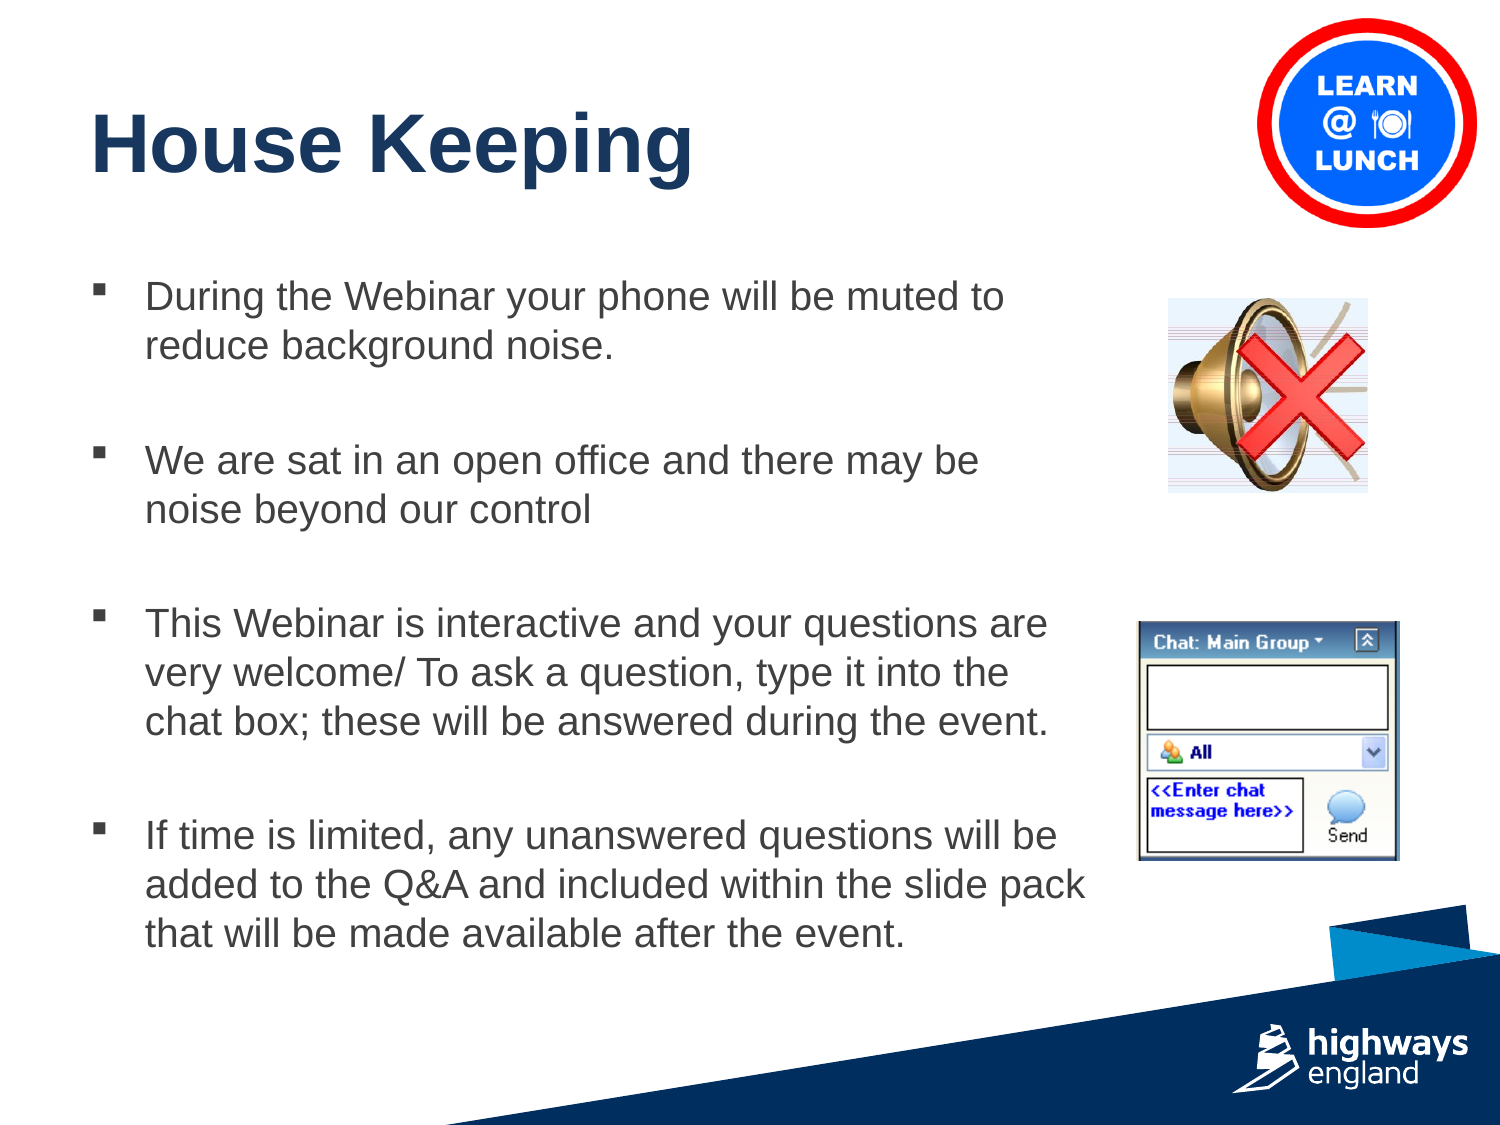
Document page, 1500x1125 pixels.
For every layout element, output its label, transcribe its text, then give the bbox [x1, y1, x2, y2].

picture [1168, 298, 1368, 493]
picture [1257, 18, 1477, 228]
list During the Webinar your phone will be muted to reduce background noise. We are sat in an open office and there may be noise beyond our control This Webinar is interactive and your questions are very welcome/ To ask a question, type it into the chat box; these will be answered during the event. If time is limited, any unanswered questions will be added to the Q&A and included within the slide pack that will be made available after the event. [75, 262, 1105, 965]
title House Keeping [75, 45, 1254, 233]
picture [1136, 621, 1400, 861]
